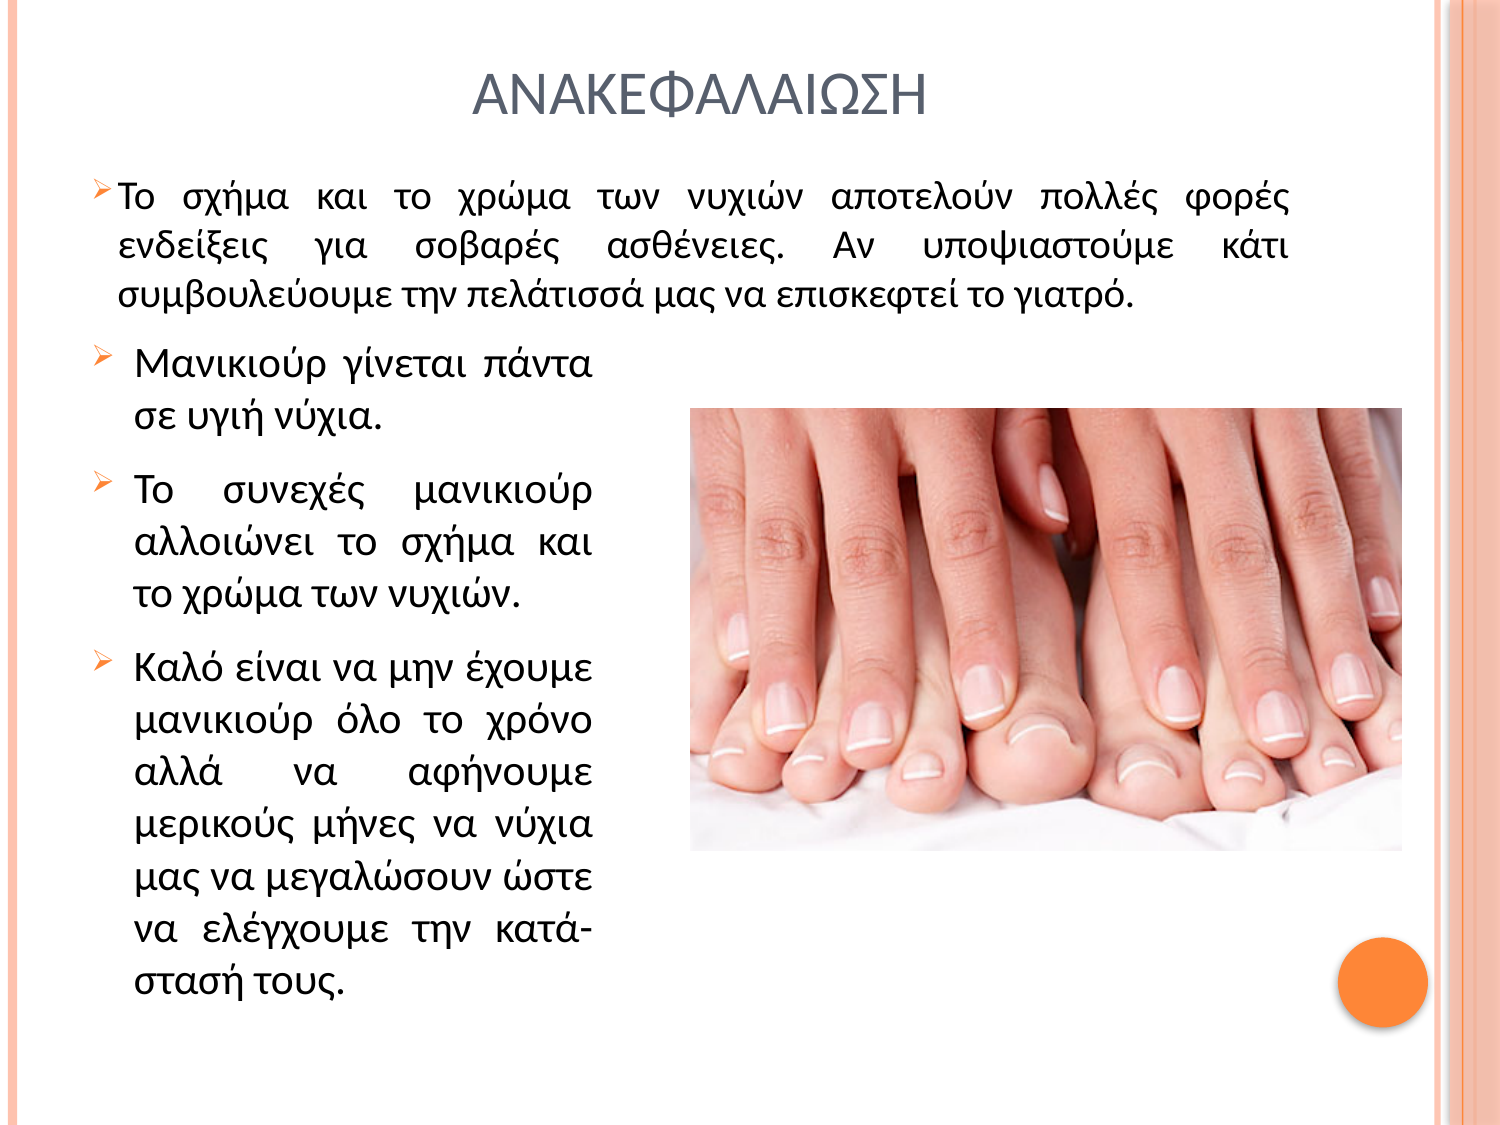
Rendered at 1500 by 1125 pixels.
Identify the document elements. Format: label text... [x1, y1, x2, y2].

title ανακεφαλαιωση [88, 42, 1314, 135]
picture [690, 408, 1403, 852]
list Το σχήμα και το χρώμα των νυχιών αποτελούν πολλές φορές ενδείξεις για σοβαρές ασθένειες. Αν υποψιαστούμε κάτι συμβουλεύουμε την πελάτισσά μας να επισκεφτεί το γιατρό. [76, 160, 1306, 327]
list Μανικιούρ γίνεται πάντα σε υγιή νύχια. Το συνεχές μανικιούρ αλλοιώνει το σχήμα και το χρώμα των νυχιών. Καλό είναι να μην έχουμε μανικιούρ όλο το χρόνο αλλά να αφήνουμε μερικούς μήνες να νύχια μας να μεγαλώσουν ώστε να ελέγχουμε την κατά-στασή τους. [76, 327, 609, 1024]
